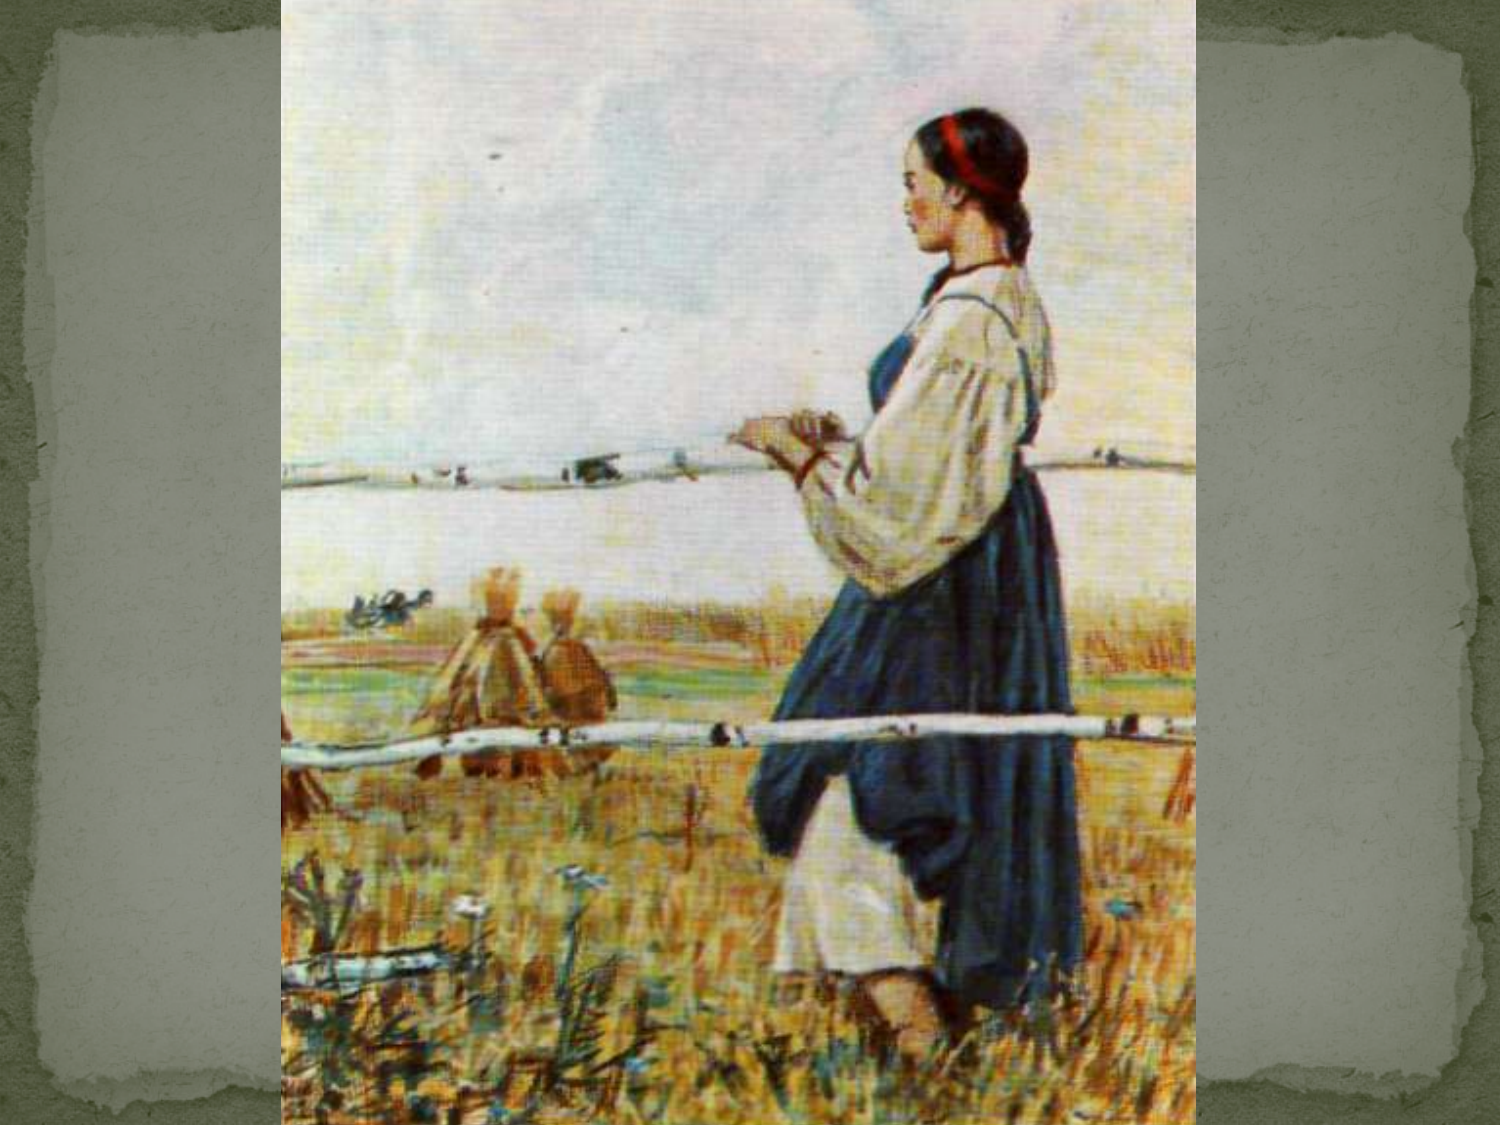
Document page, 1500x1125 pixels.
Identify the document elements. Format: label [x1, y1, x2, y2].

picture [281, 0, 1196, 1125]
